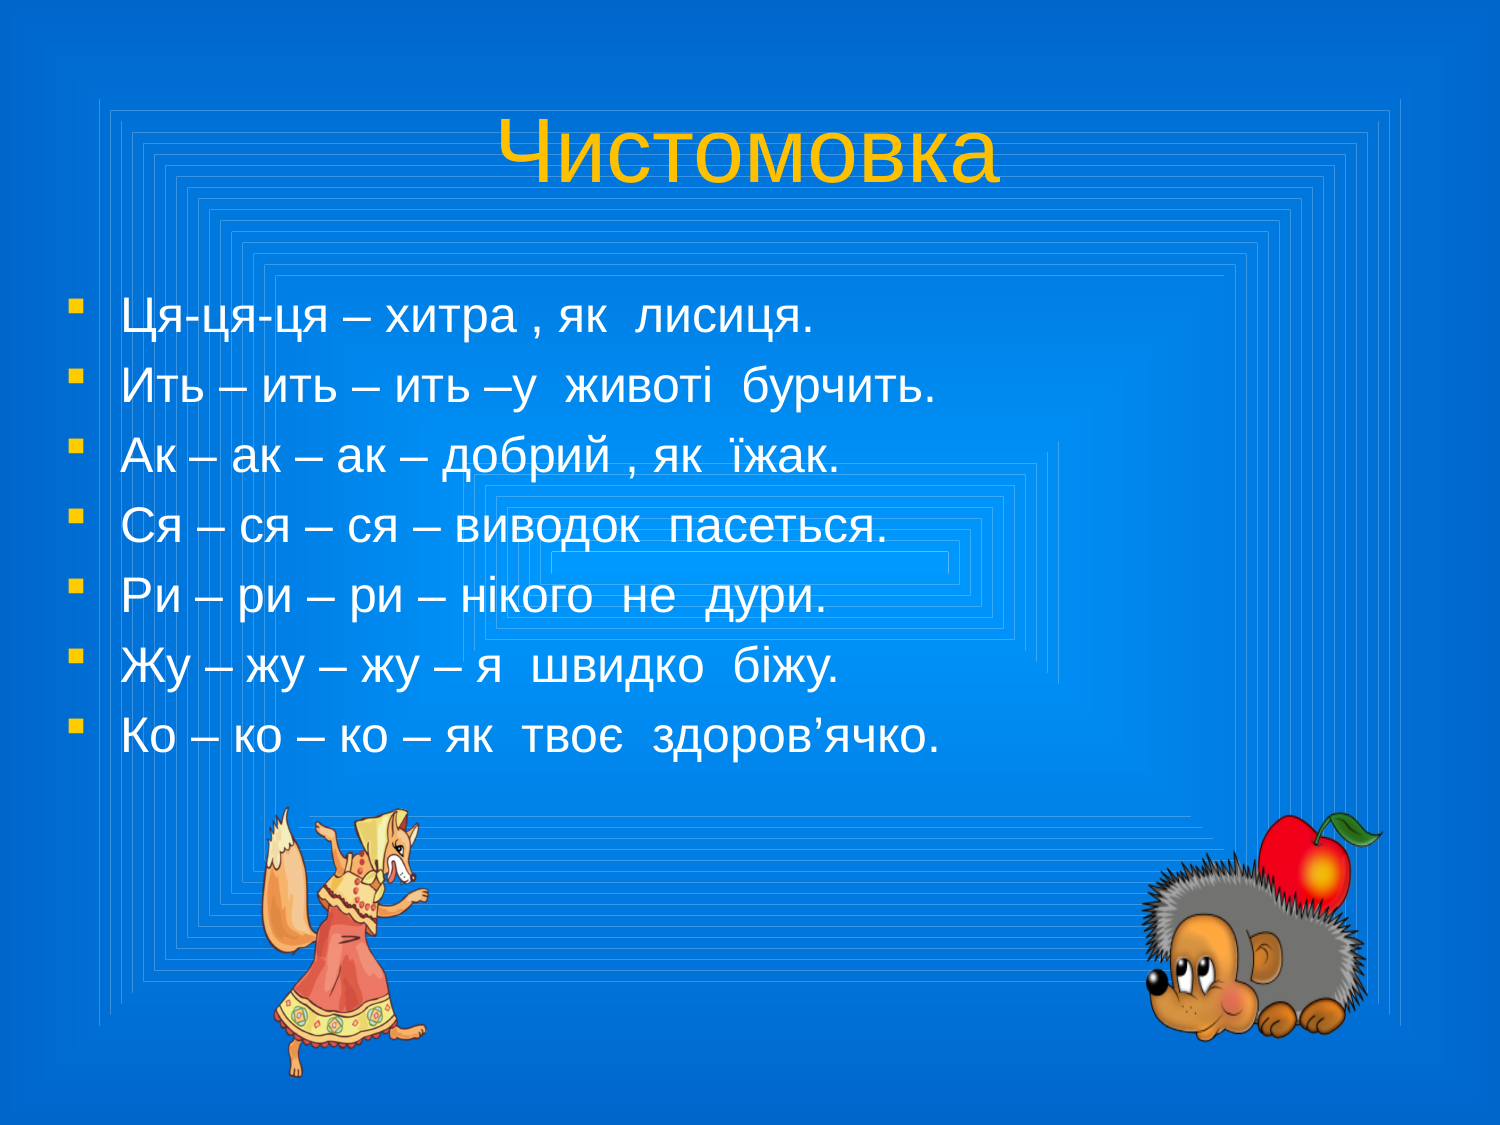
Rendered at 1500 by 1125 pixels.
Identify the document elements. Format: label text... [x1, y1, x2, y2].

picture [1136, 761, 1386, 1076]
list Ця-ця-ця – хитра , як лисиця. Ить – ить – ить –у животі бурчить. Ак – ак – ак – добрий , як їжак. Ся – ся – ся – виводок пасеться. Ри – ри – ри – нікого не дури. Жу – жу – жу – я швидко біжу. Ко – ко – ко – як твоє здоров’ячко. [49, 274, 1451, 1001]
title Чистомовка [49, 37, 1446, 256]
picture [210, 778, 478, 1107]
